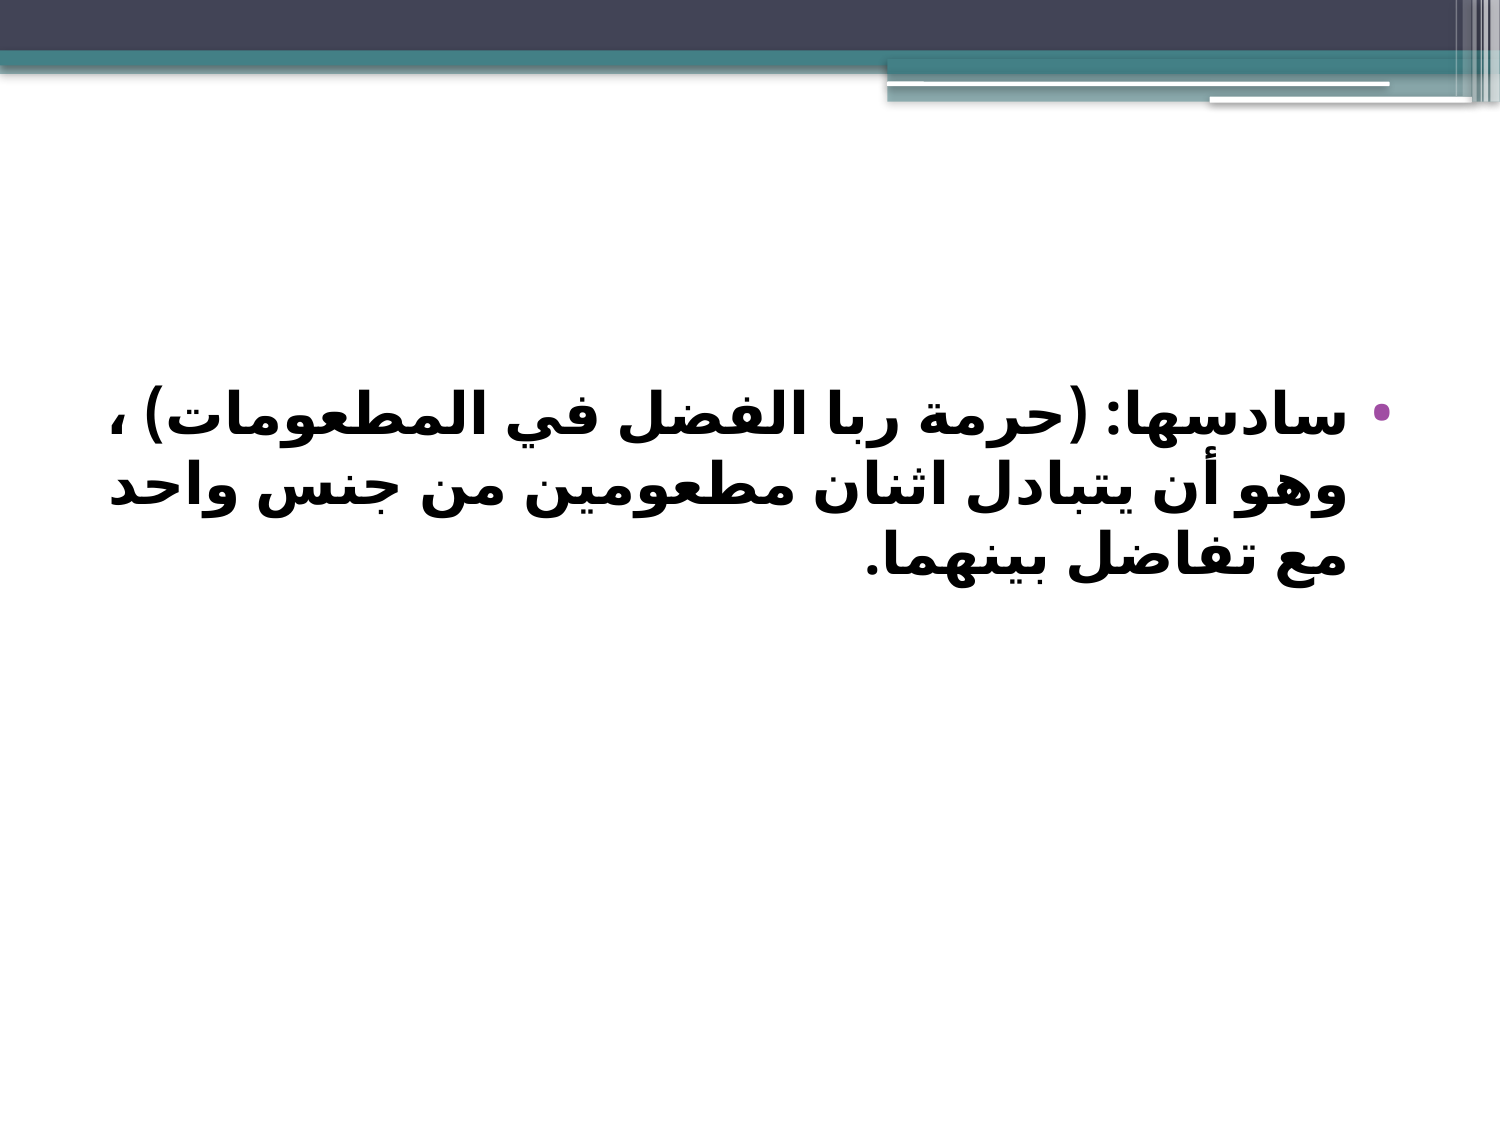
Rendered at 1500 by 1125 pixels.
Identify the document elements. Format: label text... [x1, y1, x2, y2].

list سادسها: (حرمة ربا الفضل في المطعومات) ، وهو أن يتبادل اثنان مطعومين من جنس واحد مع تفاضل بينهما. [75, 368, 1425, 1079]
